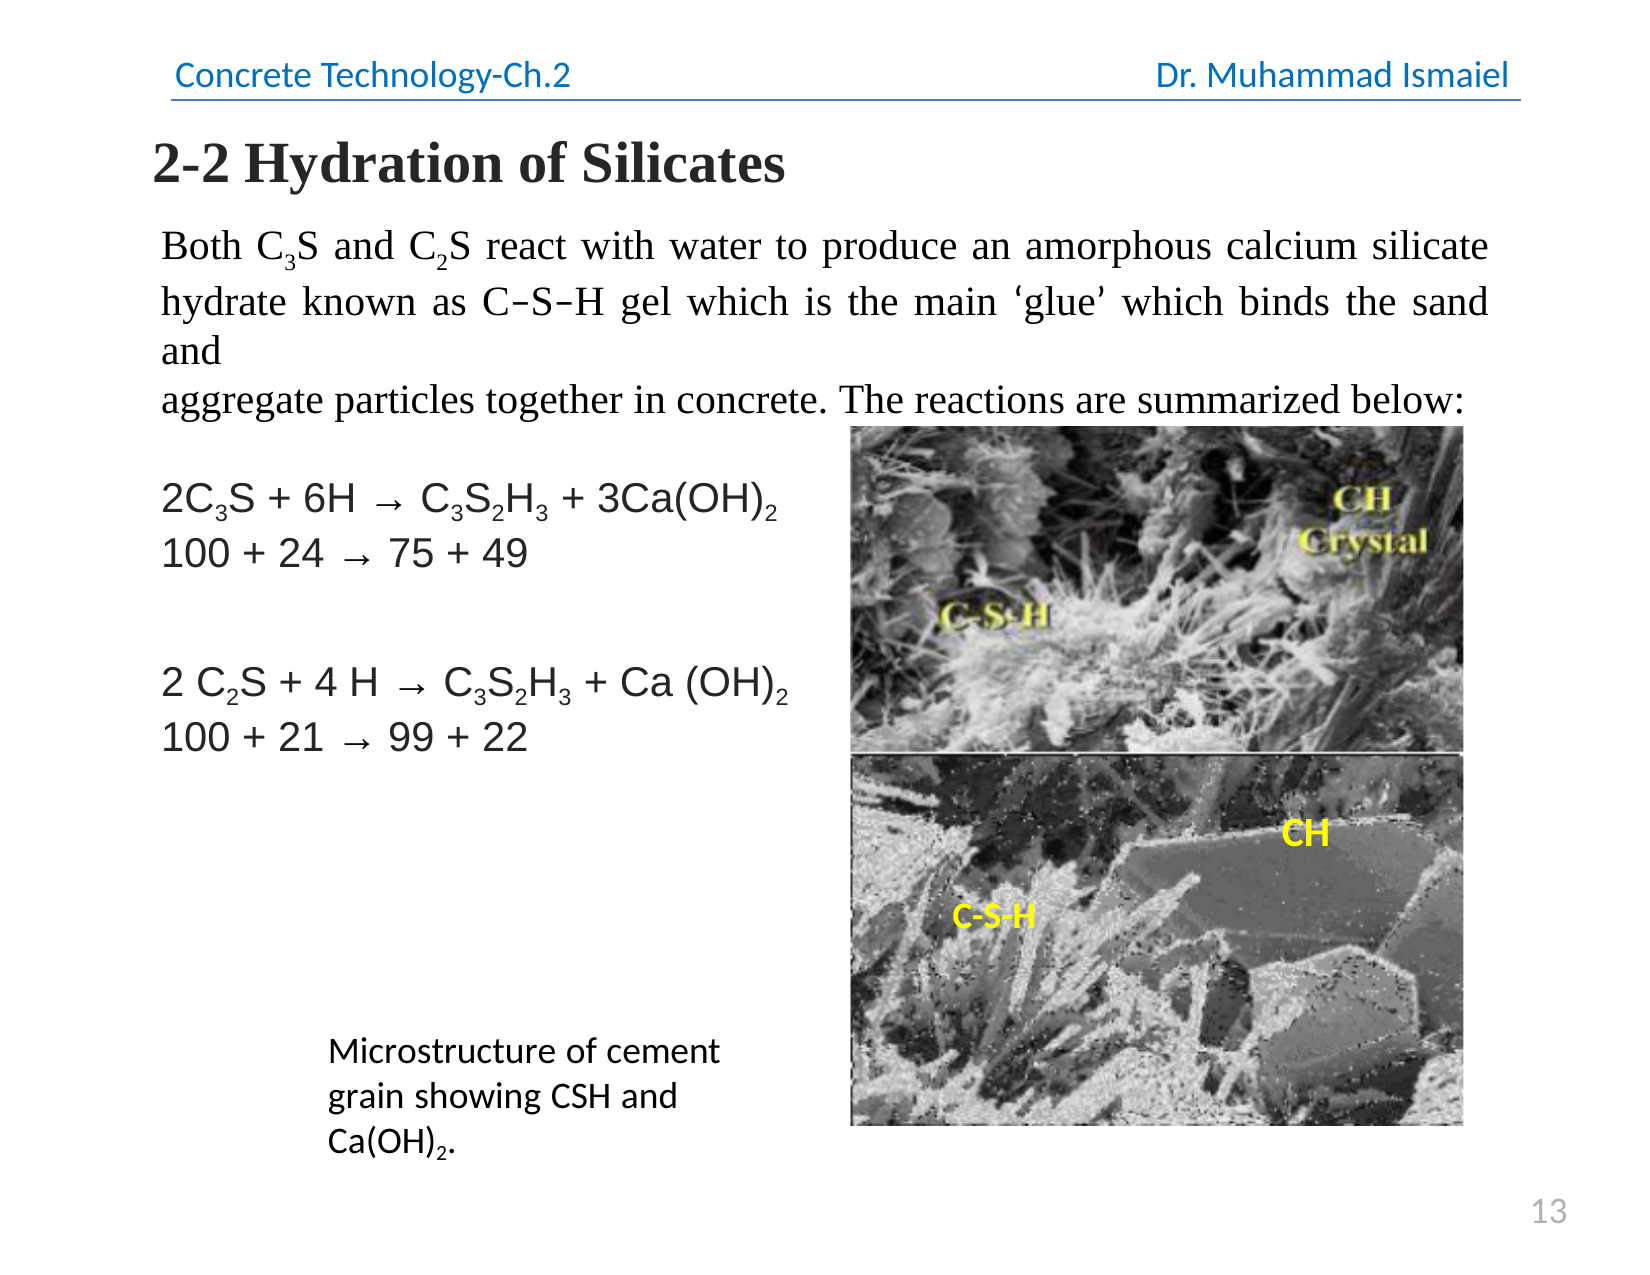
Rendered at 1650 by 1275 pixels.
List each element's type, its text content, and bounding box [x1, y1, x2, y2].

slide_number 13 [1188, 1185, 1568, 1250]
text_box [849, 426, 1464, 1126]
text_box 2-2 Hydration of Silicates [137, 125, 923, 218]
text_box CH [1279, 805, 1333, 860]
text_box C-S-H [950, 891, 1039, 941]
footer Concrete Technology-Ch.2 Dr. Muhammad Ismaiel [0, 4, 1650, 117]
text_box Microstructure of cement grain showing CSH and Ca(OH)2. [325, 1025, 807, 1126]
text_box Both C3S and C2S react with water to produce an amorphous calcium silicate hydrate known as C–S–H gel which is the main ‘glue’ which binds the sand and aggregate particles together in concrete. The reactions are summarized below: 2C3S + 6H → C3S2H3 + 3Ca(OH)2 100 + 24 → 75 + 49 2 C2S + 4 H → C3S2H3 + Ca (OH)2 100 + 21 → 99 + 22 [159, 225, 1491, 777]
